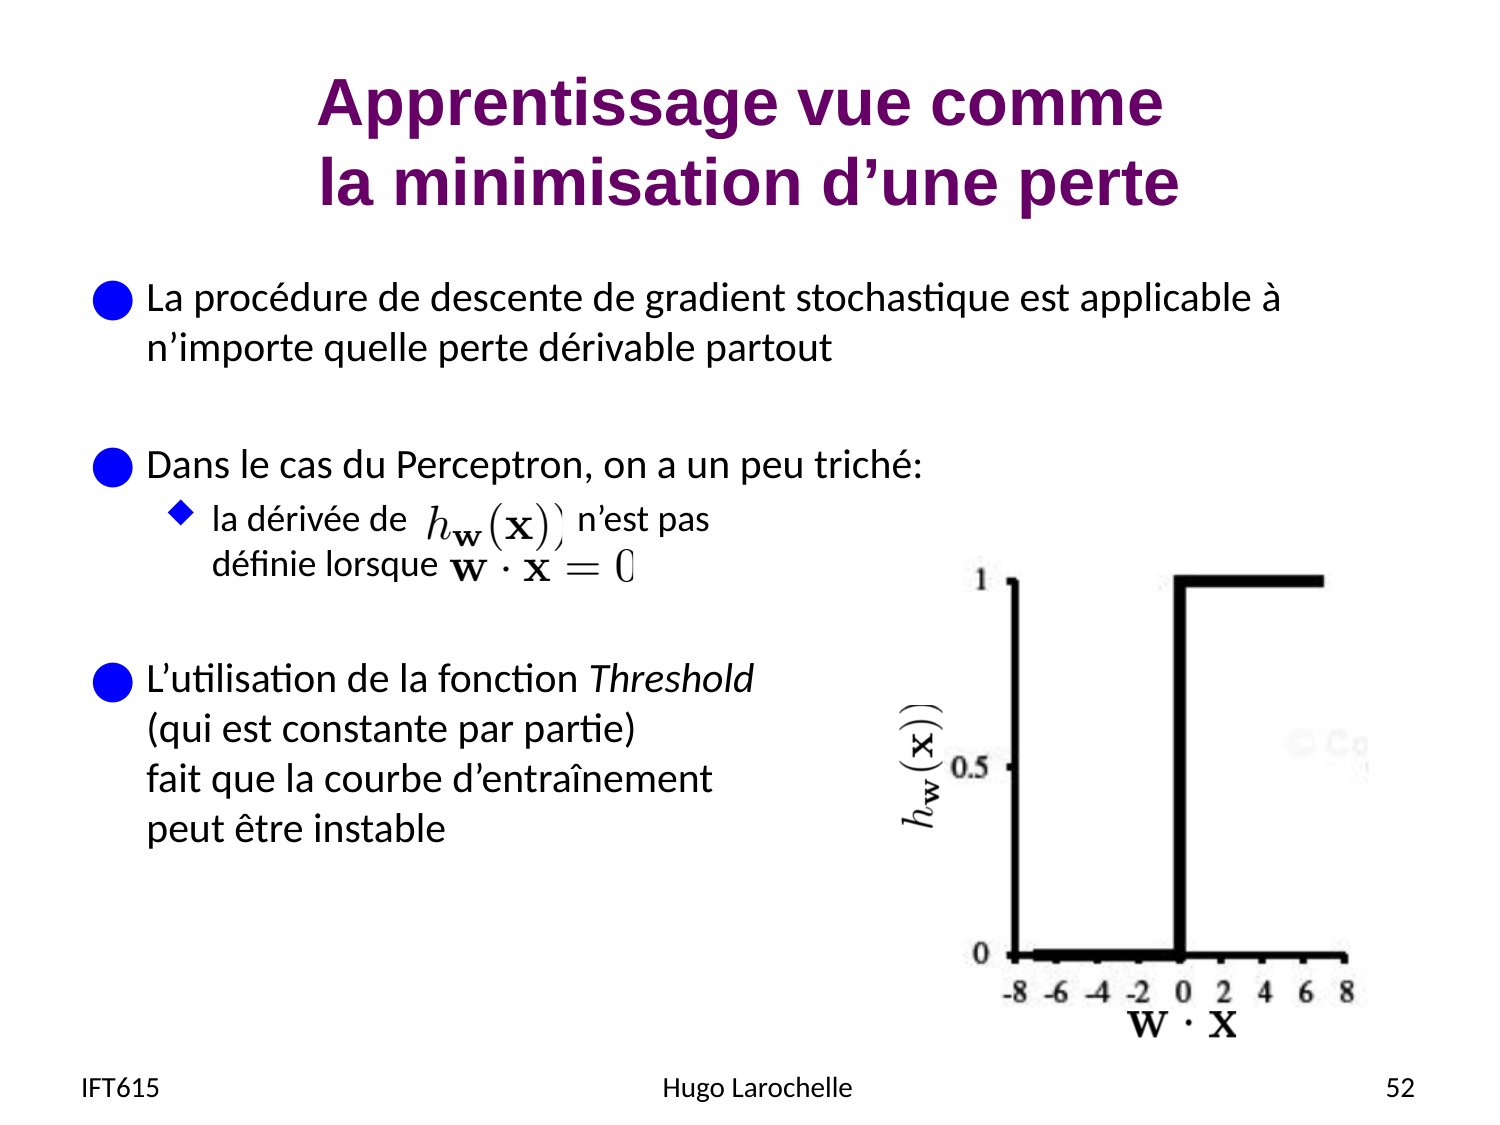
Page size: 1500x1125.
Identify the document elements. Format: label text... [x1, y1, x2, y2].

slide_number 52 [1080, 1056, 1431, 1117]
picture [427, 503, 634, 584]
slide_number IFT615 [66, 1056, 356, 1117]
title Apprentissage vue comme la minimisation d’une perte [75, 45, 1425, 233]
list La procédure de descente de gradient stochastique est applicable à n’importe quelle perte dérivable partout Dans le cas du Perceptron, on a un peu triché: la dérivée de n’est pas définie lorsque L’utilisation de la fonction Threshold (qui est constante par partie) fait que la courbe d’entraînement peut être instable [75, 262, 1425, 1005]
picture [859, 555, 1369, 1038]
footer Hugo Larochelle [520, 1056, 996, 1117]
